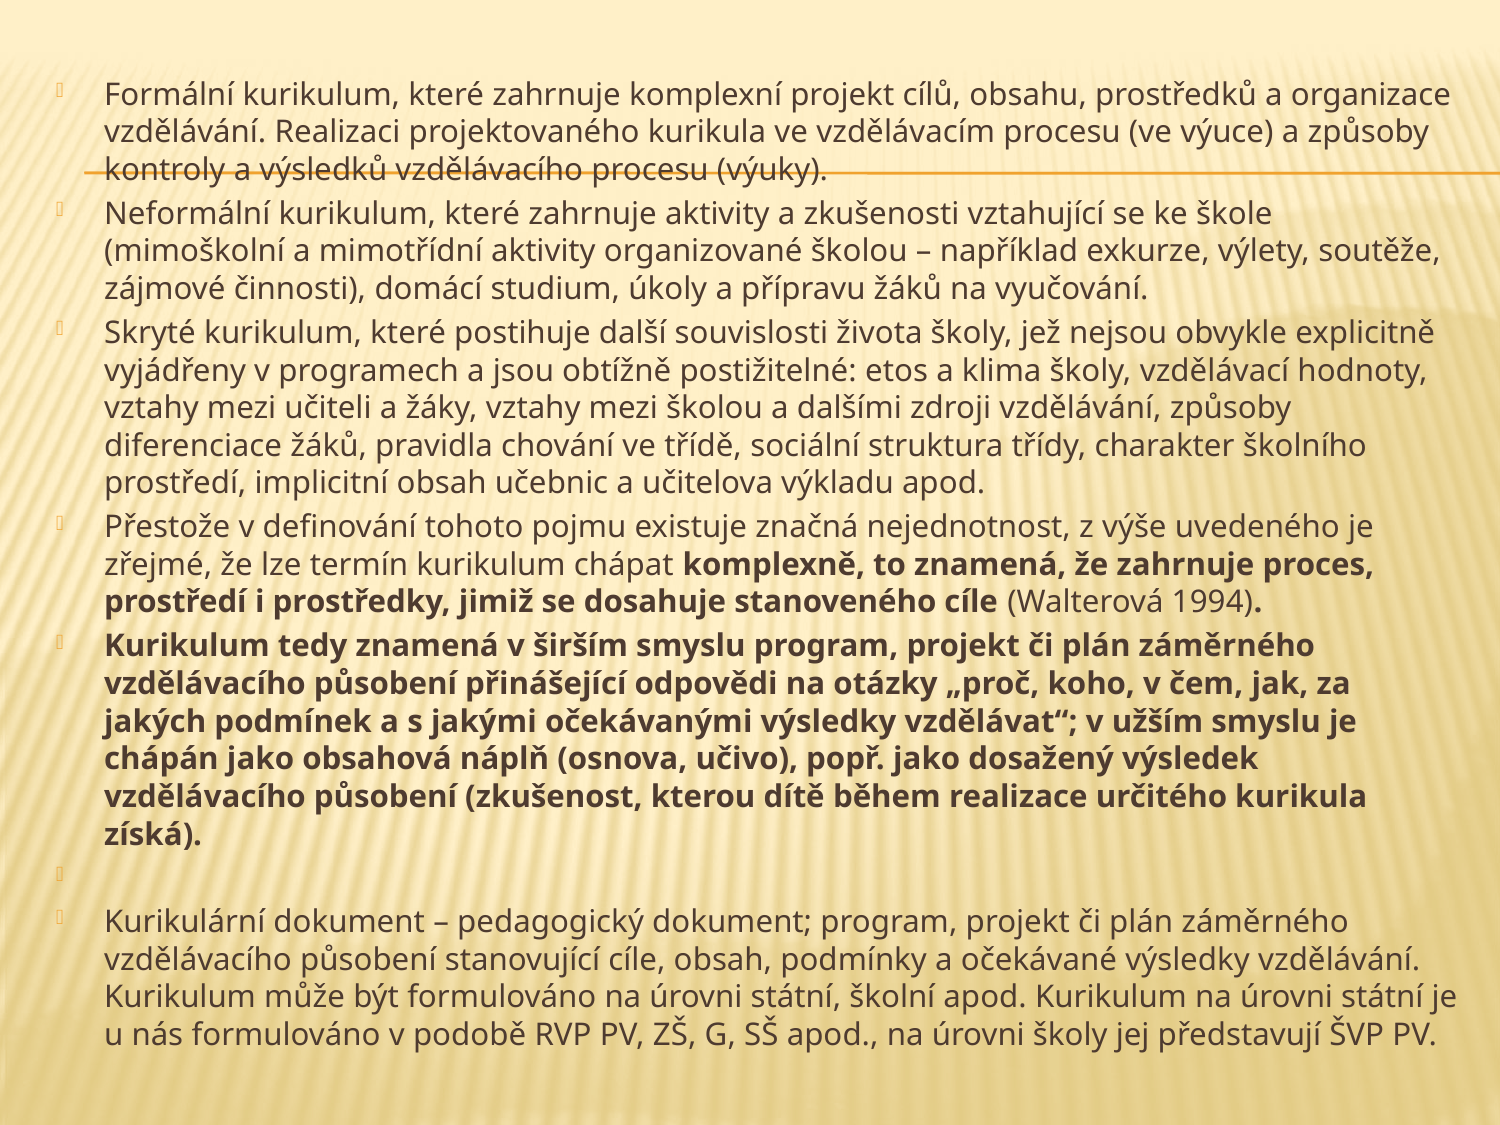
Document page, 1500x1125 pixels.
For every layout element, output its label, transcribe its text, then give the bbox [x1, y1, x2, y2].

list Formální kurikulum, které zahrnuje komplexní projekt cílů, obsahu, prostředků a organizace vzdělávání. Realizaci projektovaného kurikula ve vzdělávacím procesu (ve výuce) a způsoby kontroly a výsledků vzdělávacího procesu (výuky). Neformální kurikulum, které zahrnuje aktivity a zkušenosti vztahující se ke škole (mimoškolní a mimotřídní aktivity organizované školou – například exkurze, výlety, soutěže, zájmové činnosti), domácí studium, úkoly a přípravu žáků na vyučování. Skryté kurikulum, které postihuje další souvislosti života školy, jež nejsou obvykle explicitně vyjádřeny v programech a jsou obtížně postižitelné: etos a klima školy, vzdělávací hodnoty, vztahy mezi učiteli a žáky, vztahy mezi školou a dalšími zdroji vzdělávání, způsoby diferenciace žáků, pravidla chování ve třídě, sociální struktura třídy, charakter školního prostředí, implicitní obsah učebnic a učitelova výkladu apod. Přestože v definování tohoto pojmu existuje značná nejednotnost, z výše uvedeného je zřejmé, že lze termín kurikulum chápat komplexně, to znamená, že zahrnuje proces, prostředí i prostředky, jimiž se dosahuje stanoveného cíle (Walterová 1994). Kurikulum tedy znamená v širším smyslu program, projekt či plán záměrného vzdělávacího působení přinášející odpovědi na otázky „proč, koho, v čem, jak, za jakých podmínek a s jakými očekávanými výsledky vzdělávat“; v užším smyslu je chápán jako obsahová náplň (osnova, učivo), popř. jako dosažený výsledek vzdělávacího působení (zkušenost, kterou dítě během realizace určitého kurikula získá). Kurikulární dokument – pedagogický dokument; program, projekt či plán záměrného vzdělávacího působení stanovující cíle, obsah, podmínky a očekávané výsledky vzdělávání. Kurikulum může být formulováno na úrovni státní, školní apod. Kurikulum na úrovni státní je u nás formulováno v podobě RVP PV, ZŠ, G, SŠ apod., na úrovni školy jej představují ŠVP PV. [41, 66, 1475, 1094]
